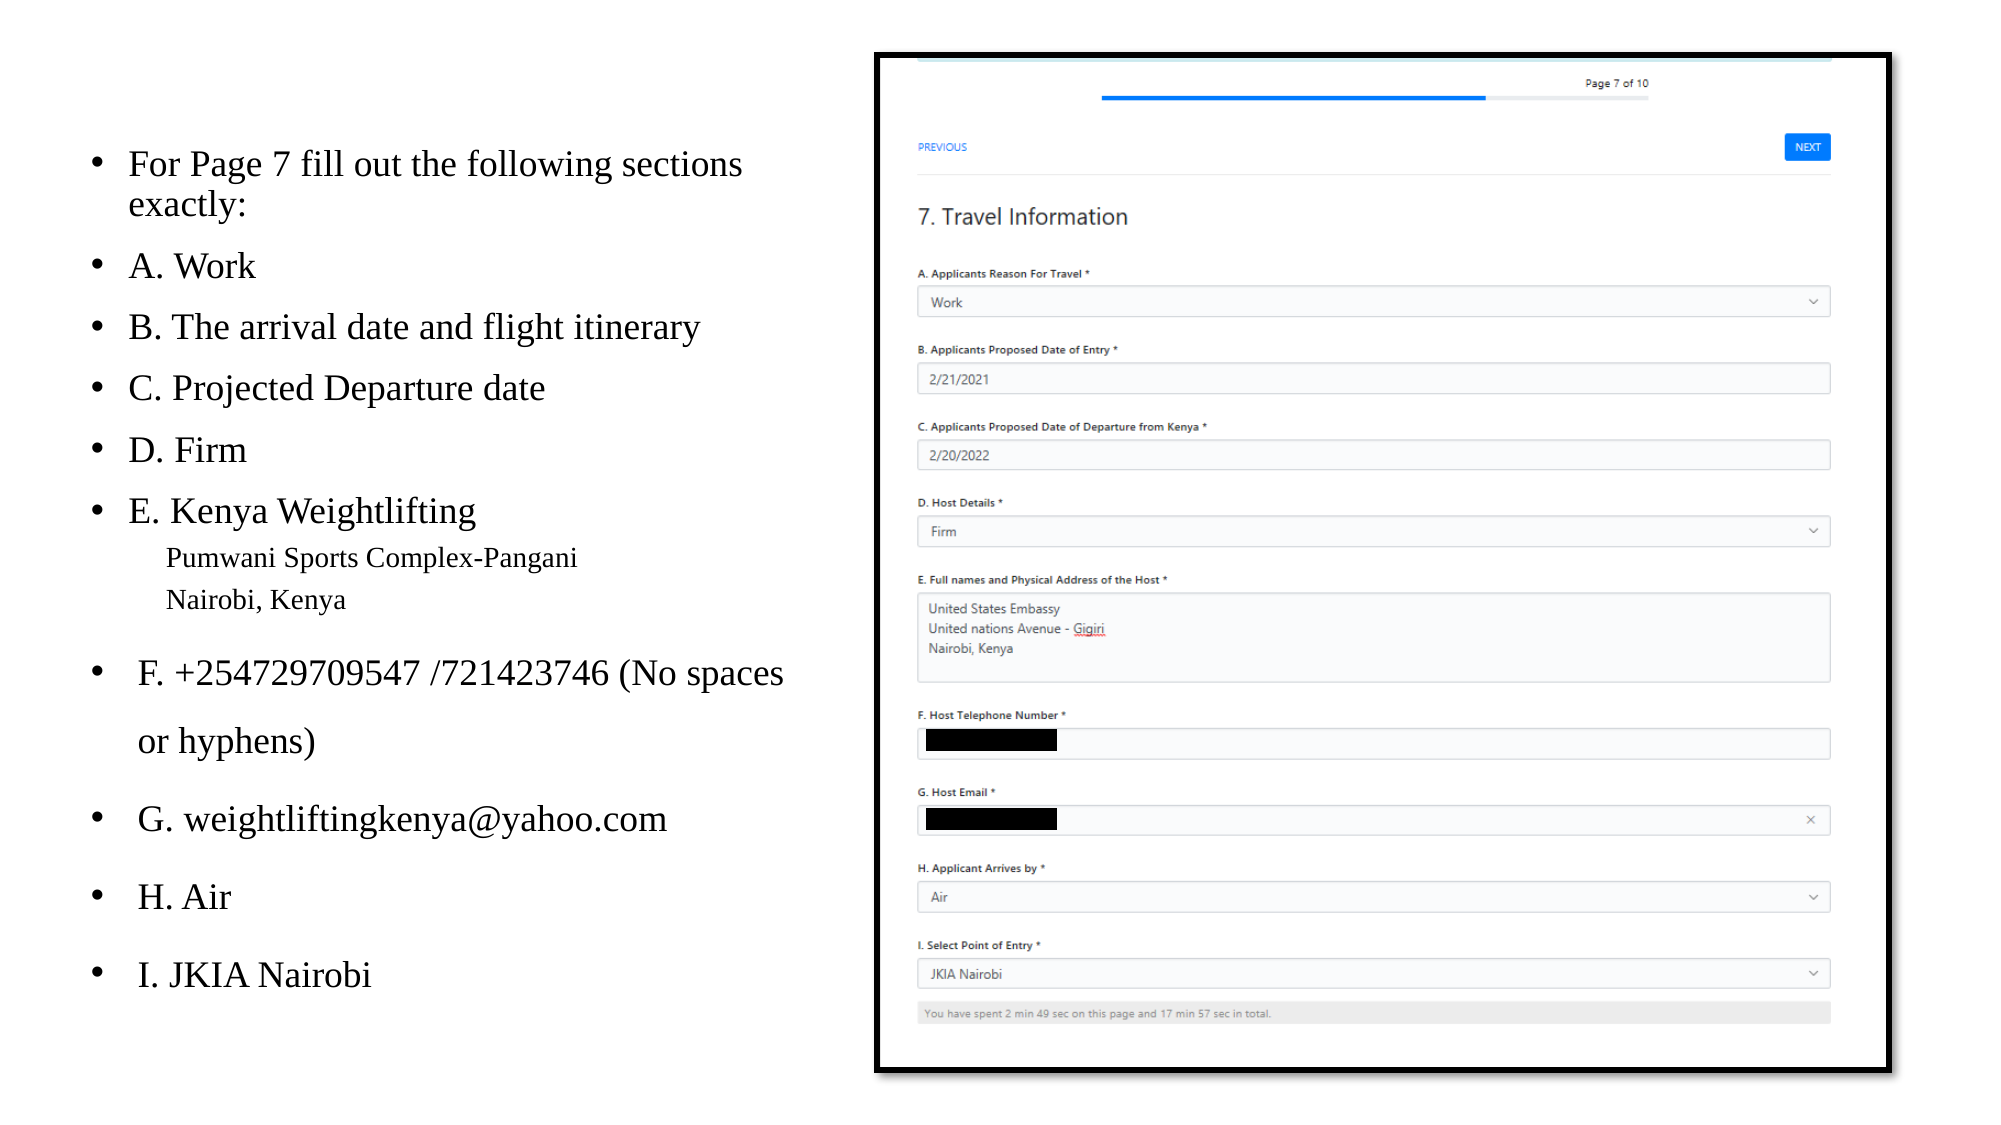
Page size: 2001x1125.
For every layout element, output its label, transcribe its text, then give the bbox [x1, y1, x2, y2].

list For Page 7 fill out the following sections exactly: A. Work B. The arrival date and flight itinerary C. Projected Departure date D. Firm E. Kenya Weightlifting Pumwani Sports Complex-Pangani Nairobi, Kenya F. +254729709547 /721423746 (No spaces or hyphens) G. weightliftingkenya@yahoo.com H. Air I. JKIA Nairobi [75, 136, 819, 1037]
picture [880, 58, 1886, 1067]
